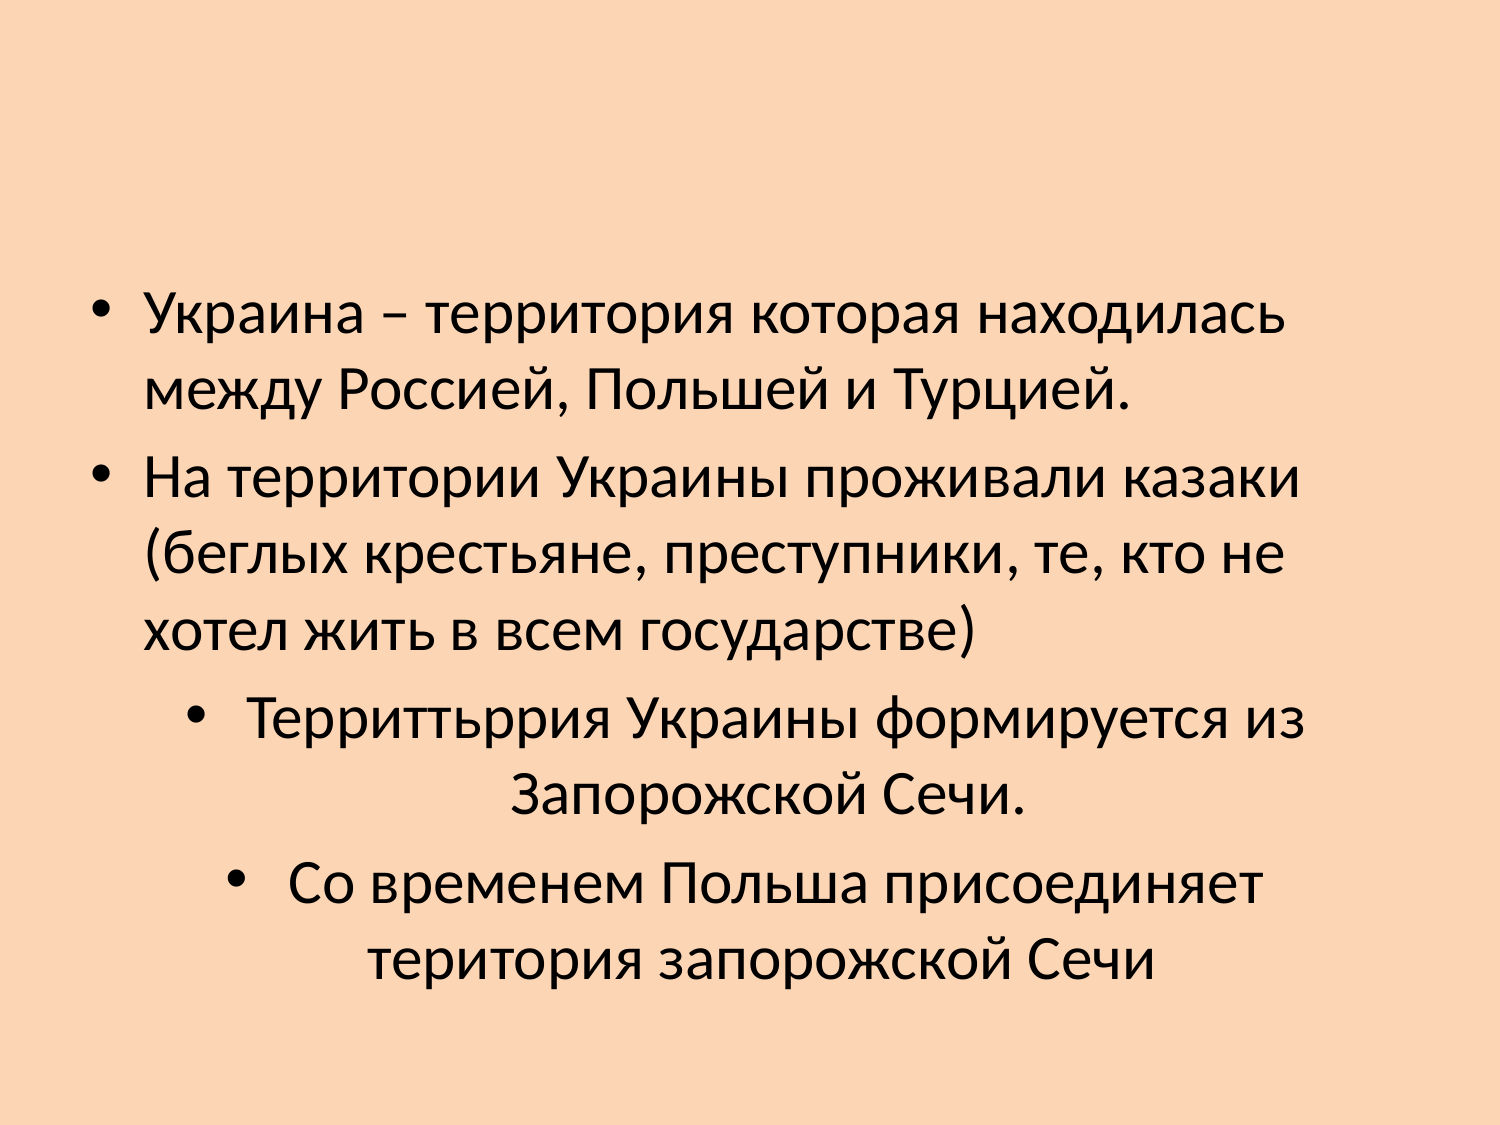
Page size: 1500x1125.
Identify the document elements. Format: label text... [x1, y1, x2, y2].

list Украина – территория которая находилась между Россией, Польшей и Турцией. На территории Украины проживали казаки (беглых крестьяне, преступники, те, кто не хотел жить в всем государстве) Территтьррия Украины формируется из Запорожской Сечи. Со временем Польша присоединяет територия запорожской Сечи [75, 262, 1425, 1005]
